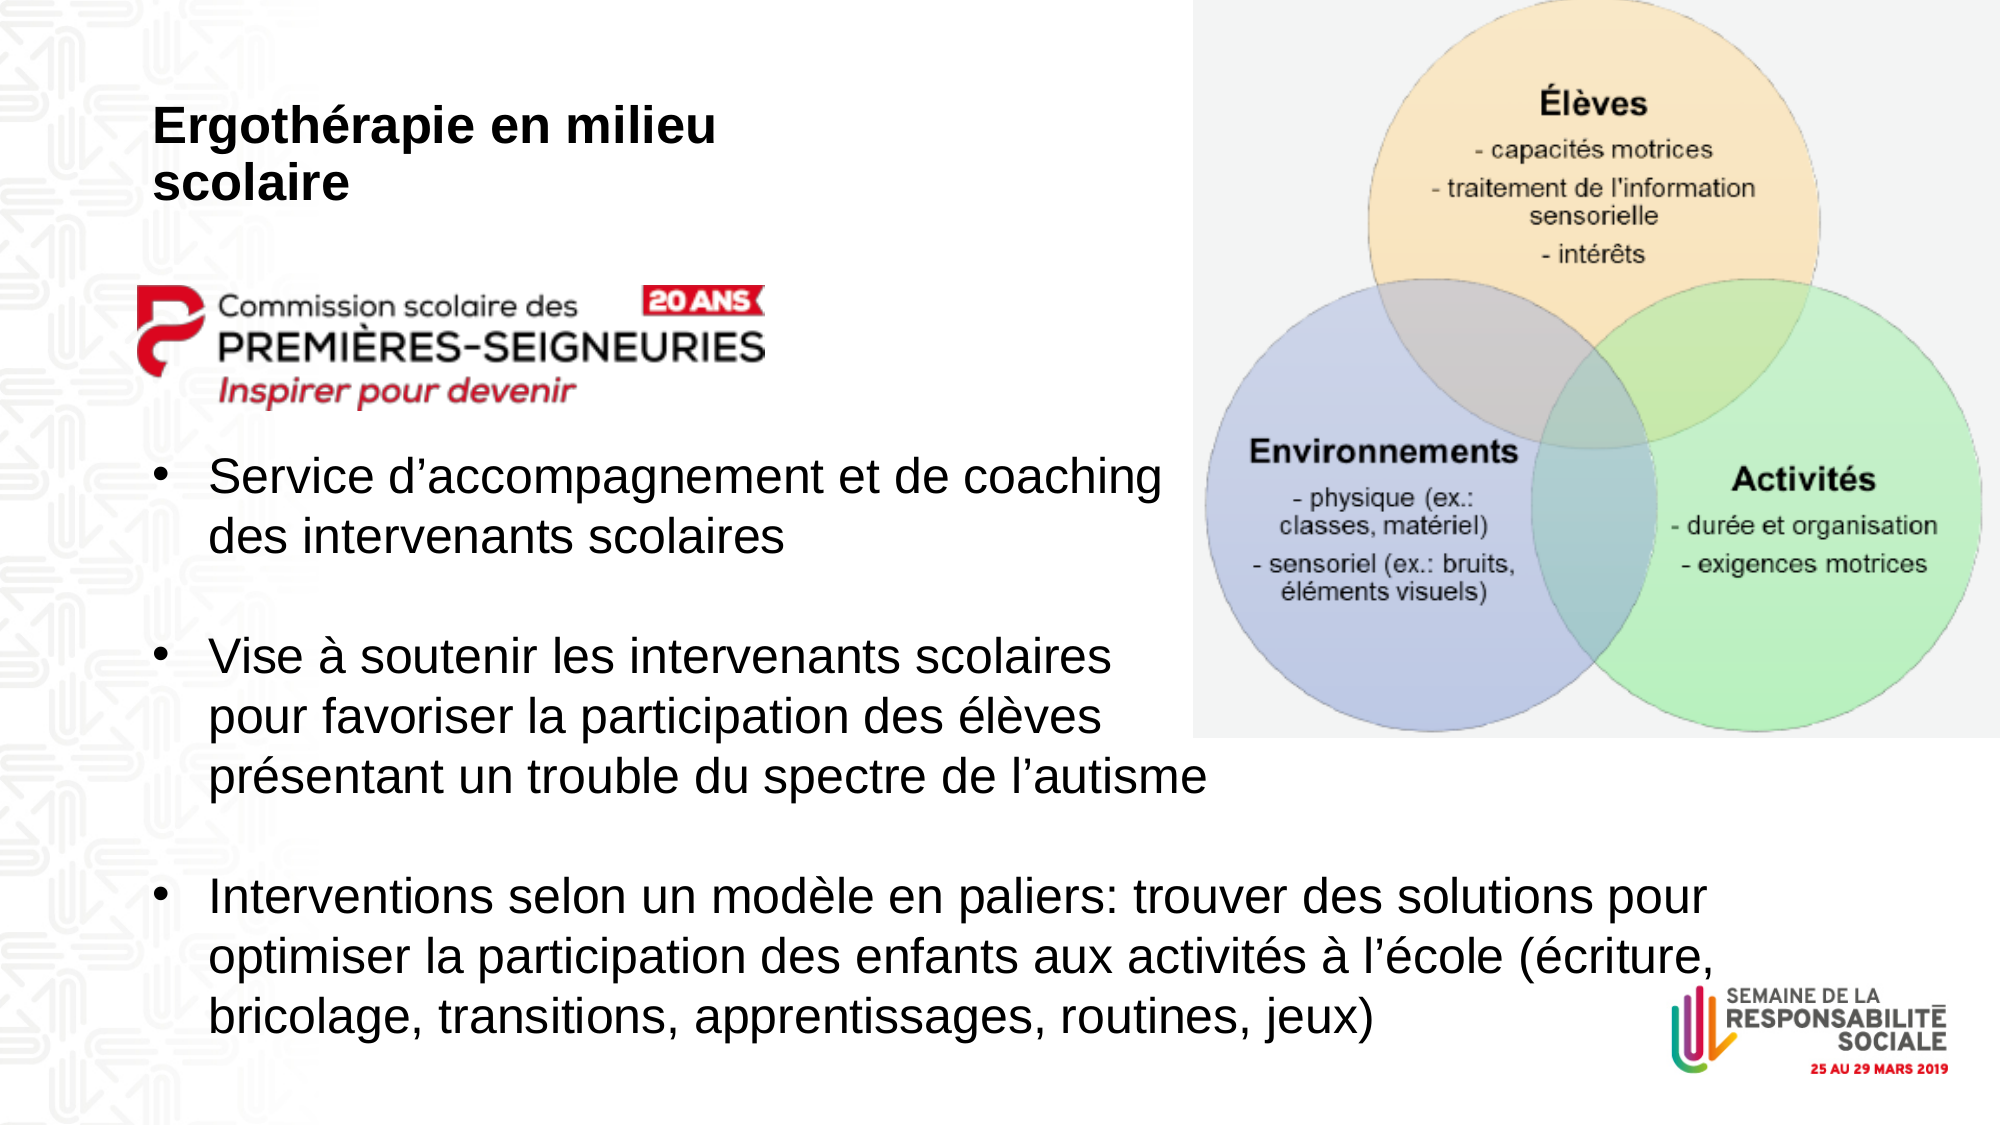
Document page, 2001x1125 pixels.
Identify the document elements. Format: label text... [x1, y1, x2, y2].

title Ergothérapie en milieu scolaire [137, 90, 1193, 219]
subtitle Service d’accompagnement et de coaching des intervenants scolaires Vise à soutenir les intervenants scolaires pour favoriser la participation des élèves présentant un trouble du spectre de l’autisme Interventions selon un modèle en paliers: trouver des solutions pour optimiser la participation des enfants aux activités à l’école (écriture, bricolage, transitions, apprentissages, routines, jeux) [137, 256, 1933, 1078]
picture [0, 0, 2000, 1125]
